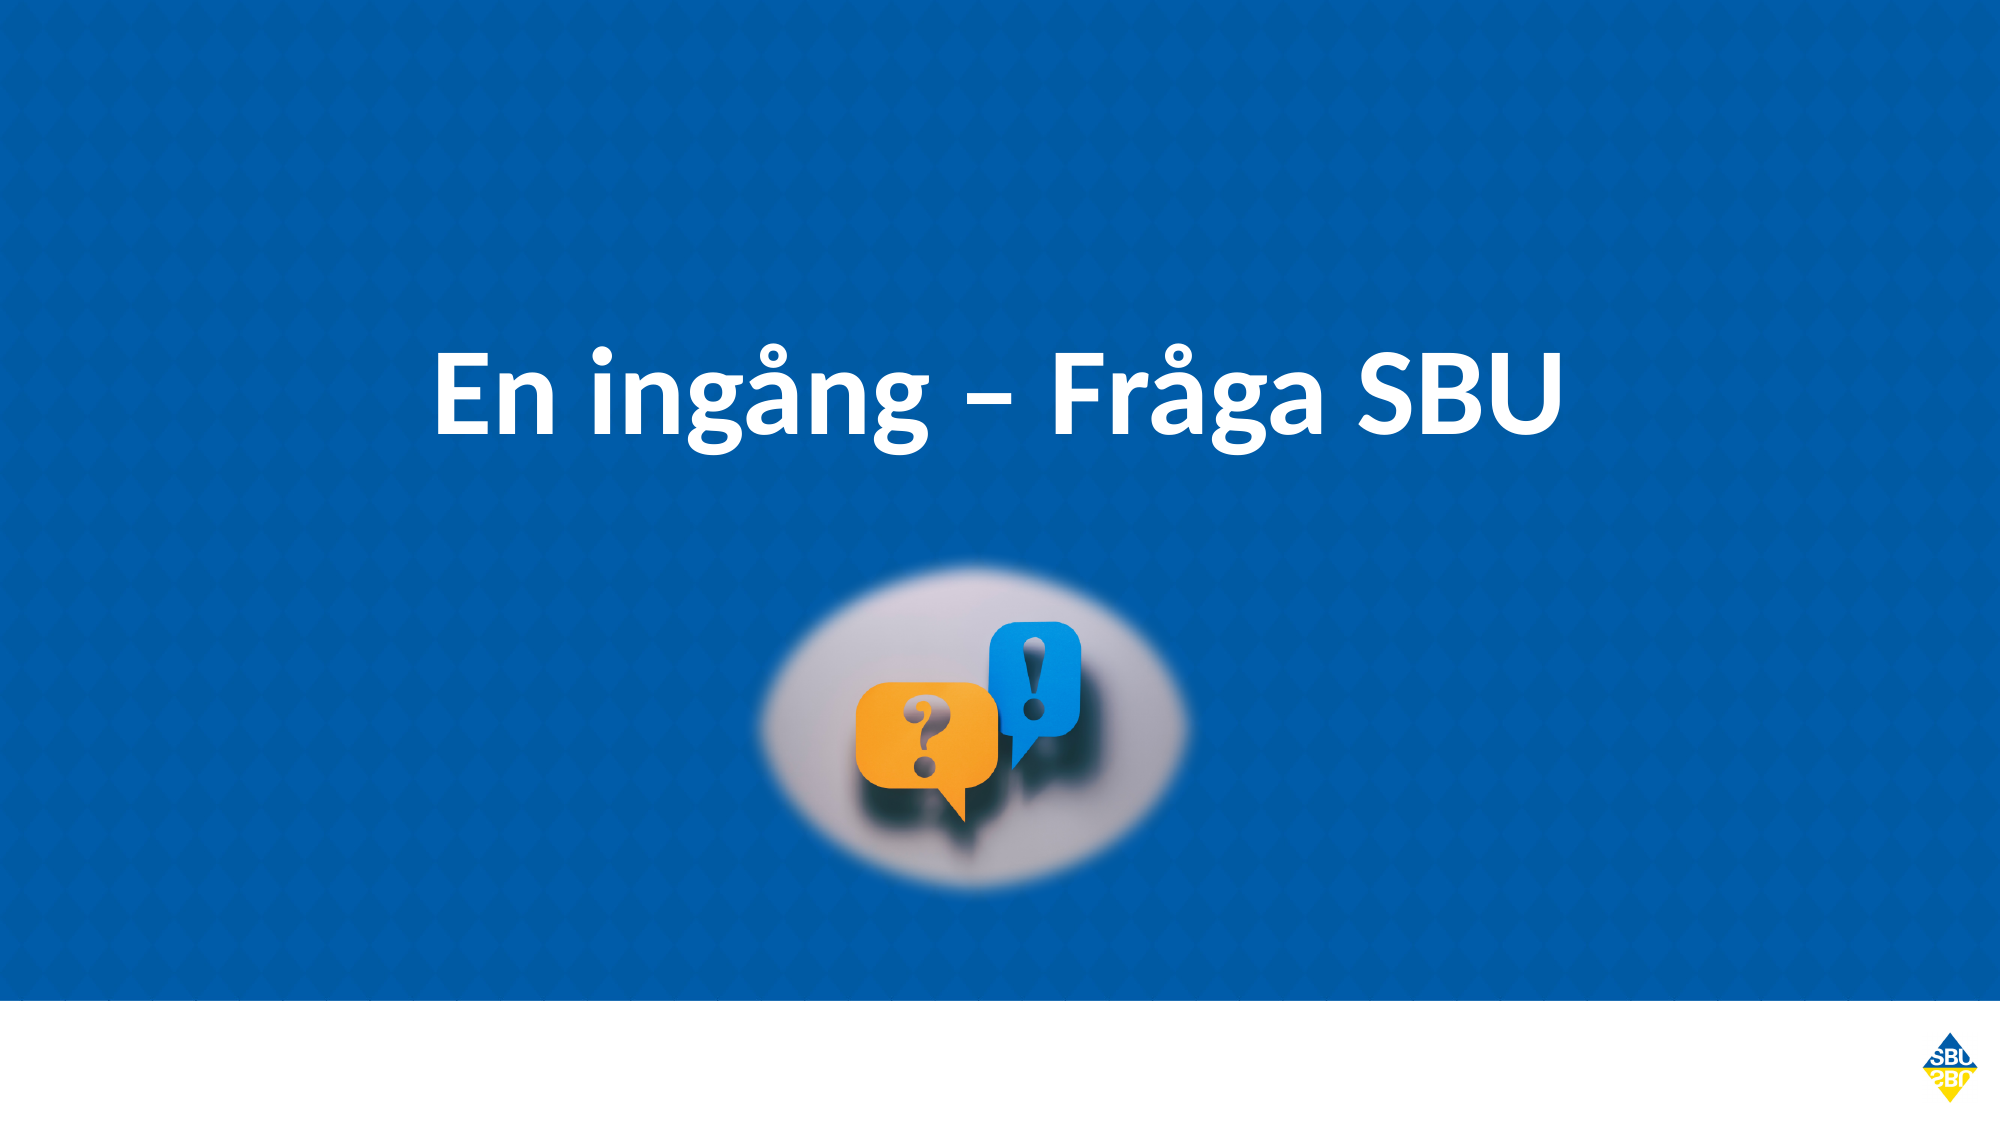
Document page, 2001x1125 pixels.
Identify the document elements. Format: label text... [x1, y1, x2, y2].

title En ingång – Fråga SBU [55, 74, 1945, 466]
picture [0, 0, 2000, 1001]
picture [1922, 1032, 1978, 1103]
